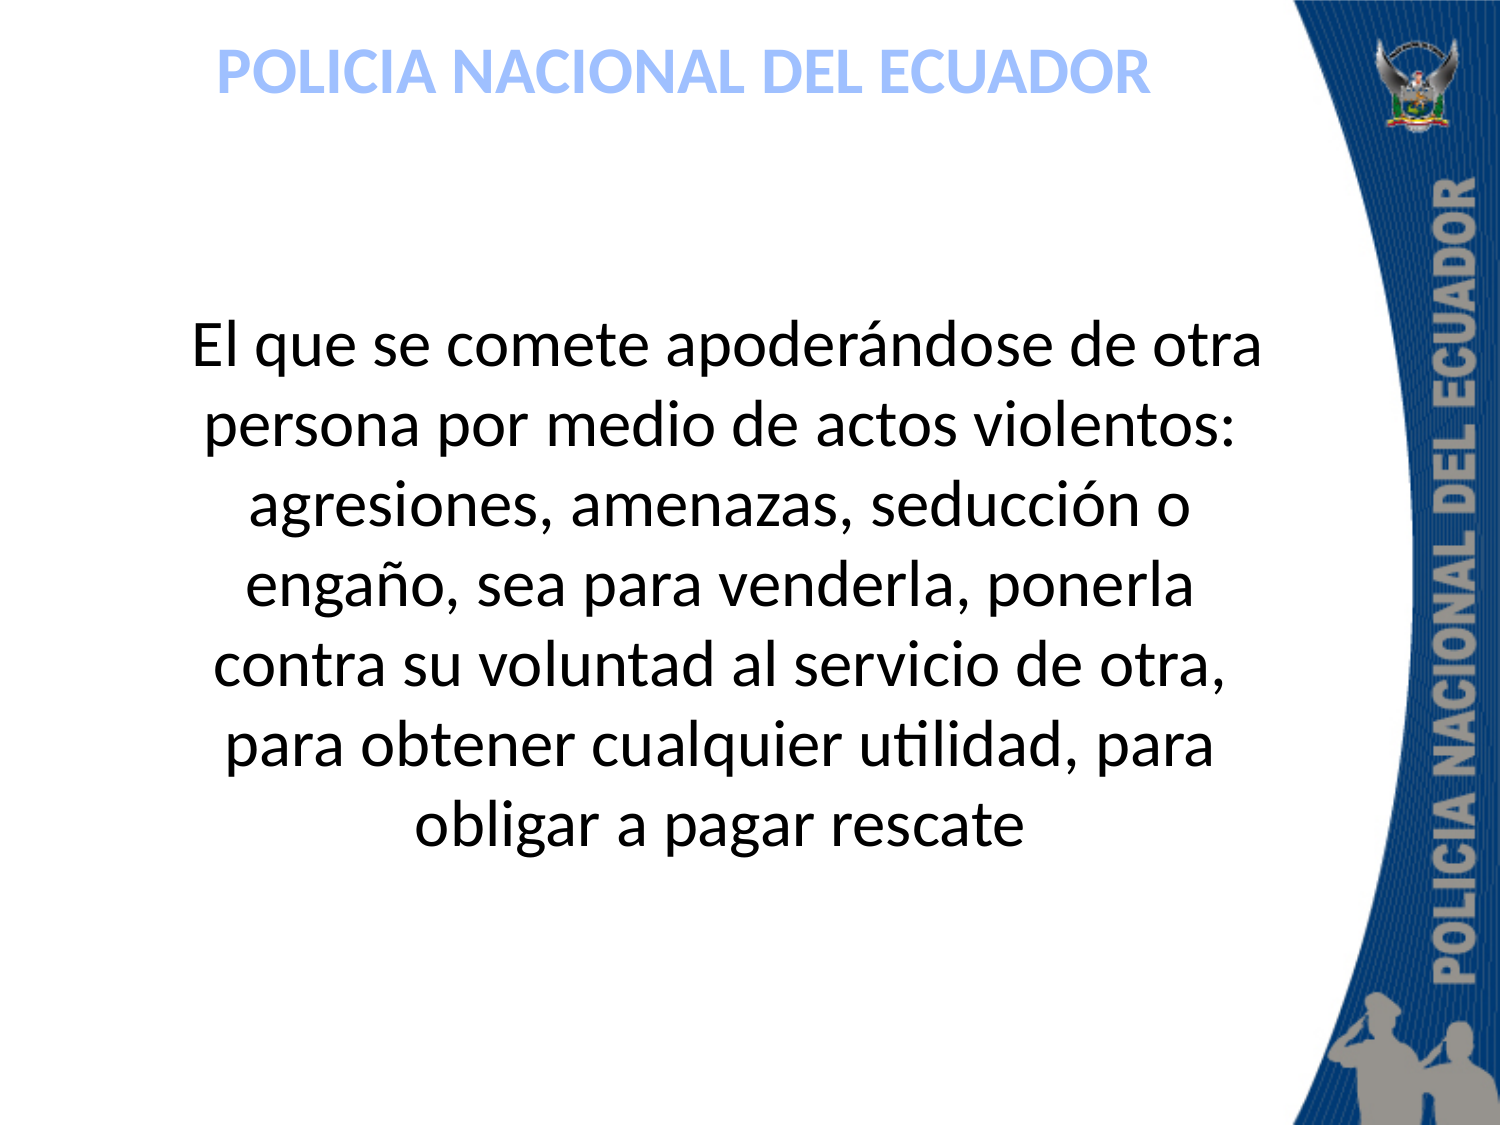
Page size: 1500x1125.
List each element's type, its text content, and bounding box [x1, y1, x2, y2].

picture [1270, 0, 1500, 1125]
text_box POLICIA NACIONAL DEL ECUADOR [201, 19, 1169, 114]
subtitle El que se comete apoderándose de otra persona por medio de actos violentos: agresiones, amenazas, seducción o engaño, sea para venderla, ponerla contra su voluntad al servicio de otra, para obtener cualquier utilidad, para obligar a pagar rescate [140, 199, 1265, 973]
